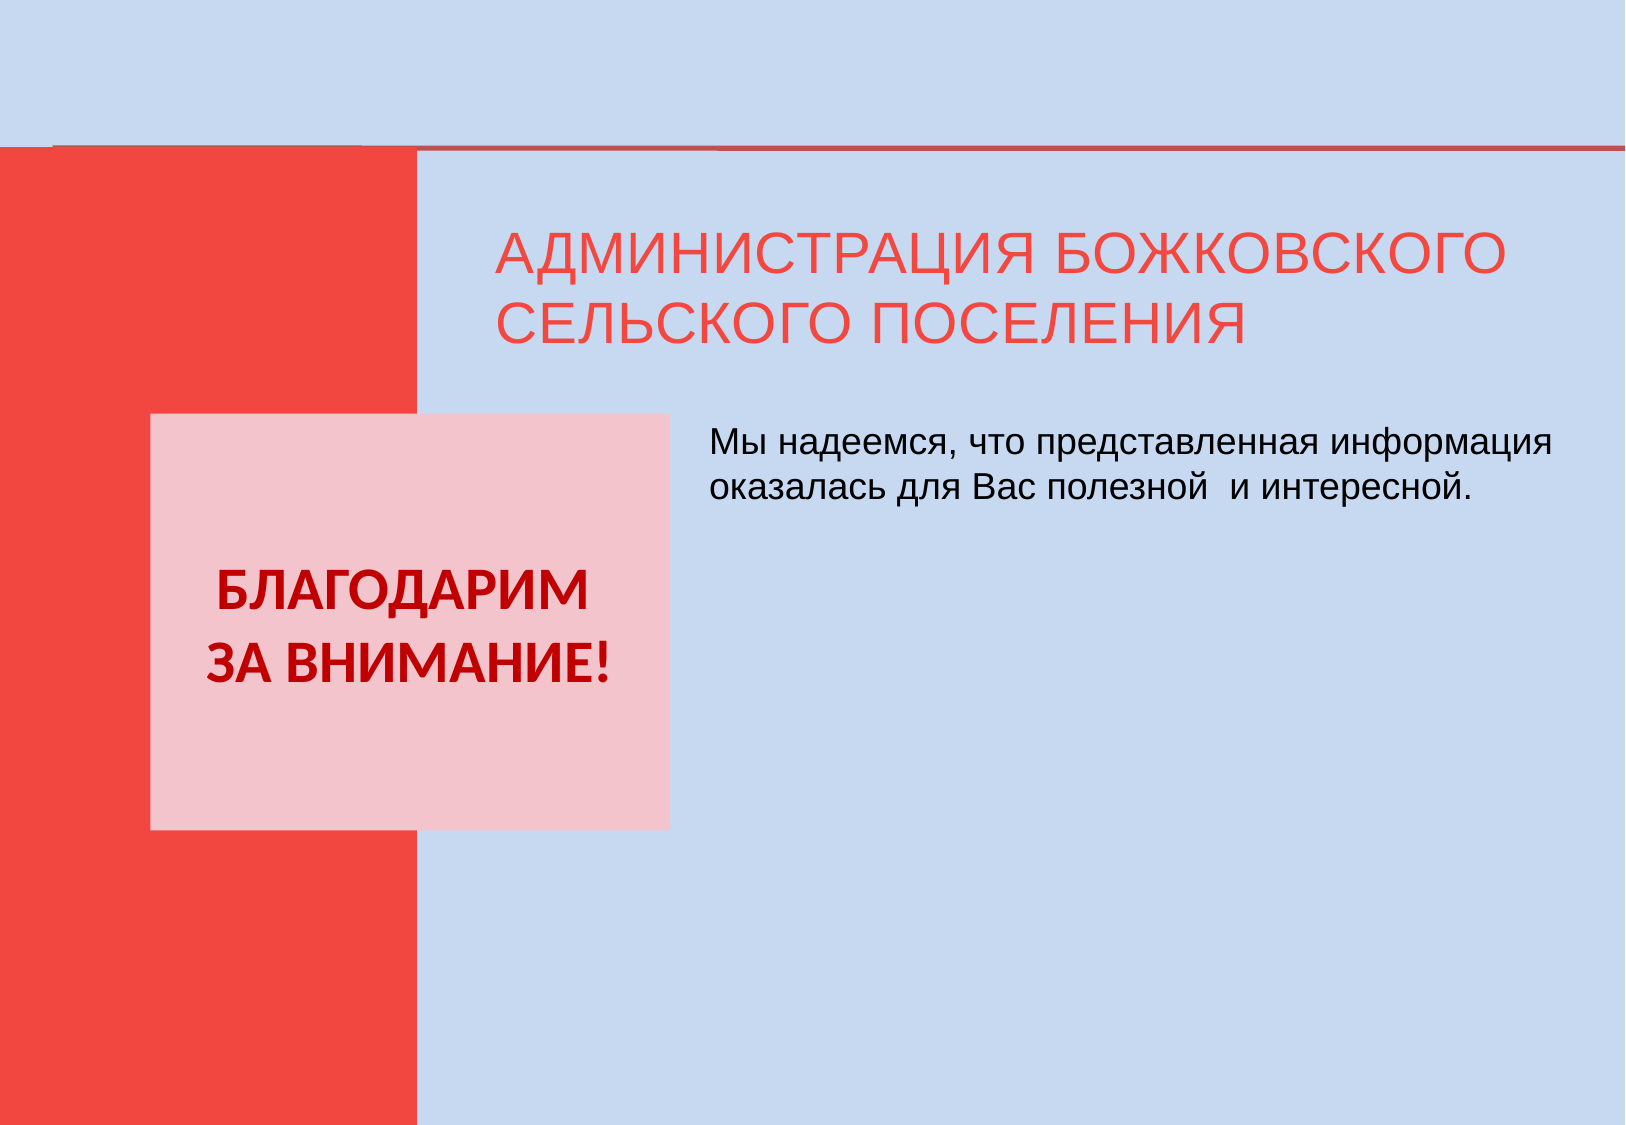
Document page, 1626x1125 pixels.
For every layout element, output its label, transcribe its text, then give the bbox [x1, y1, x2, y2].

text_box БЛАГОДАРИМ ЗА ВНИМАНИЕ! [421, 413, 671, 831]
picture [0, 147, 417, 1125]
text_box Мы надеемся, что представленная информация оказалась для Вас полезной и интересной. [694, 409, 1593, 515]
text_box АДМИНИСТРАЦИЯ БОЖКОВСКОГО СЕЛЬСКОГО ПОСЕЛЕНИЯ [481, 208, 1546, 362]
